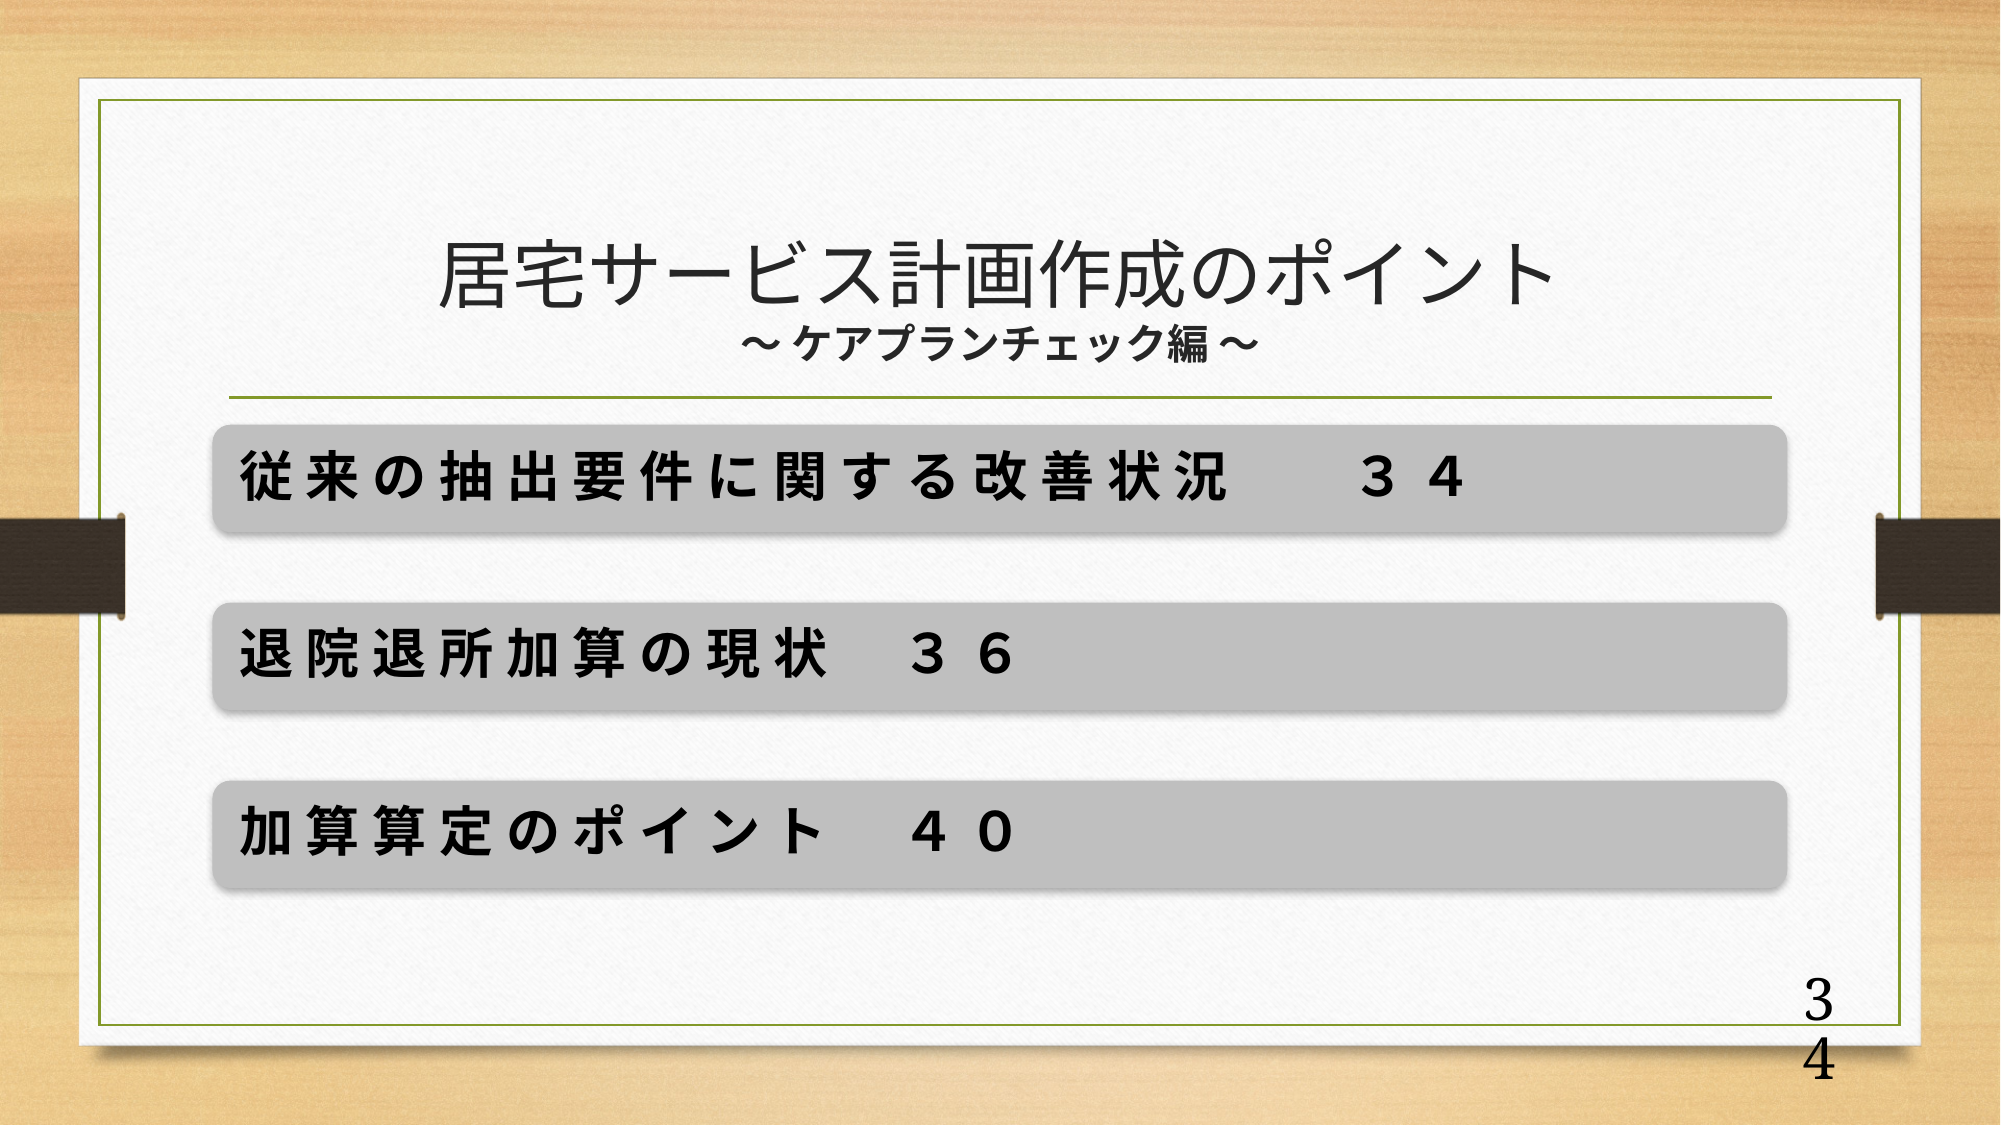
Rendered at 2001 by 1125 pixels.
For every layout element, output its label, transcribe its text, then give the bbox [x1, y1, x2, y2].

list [212, 419, 1788, 964]
title 居宅サービス計画作成のポイント ～ ケアプランチェック編 ～ [212, 161, 1788, 375]
slide_number 33 [1787, 979, 1877, 1025]
picture [0, 0, 2001, 1125]
